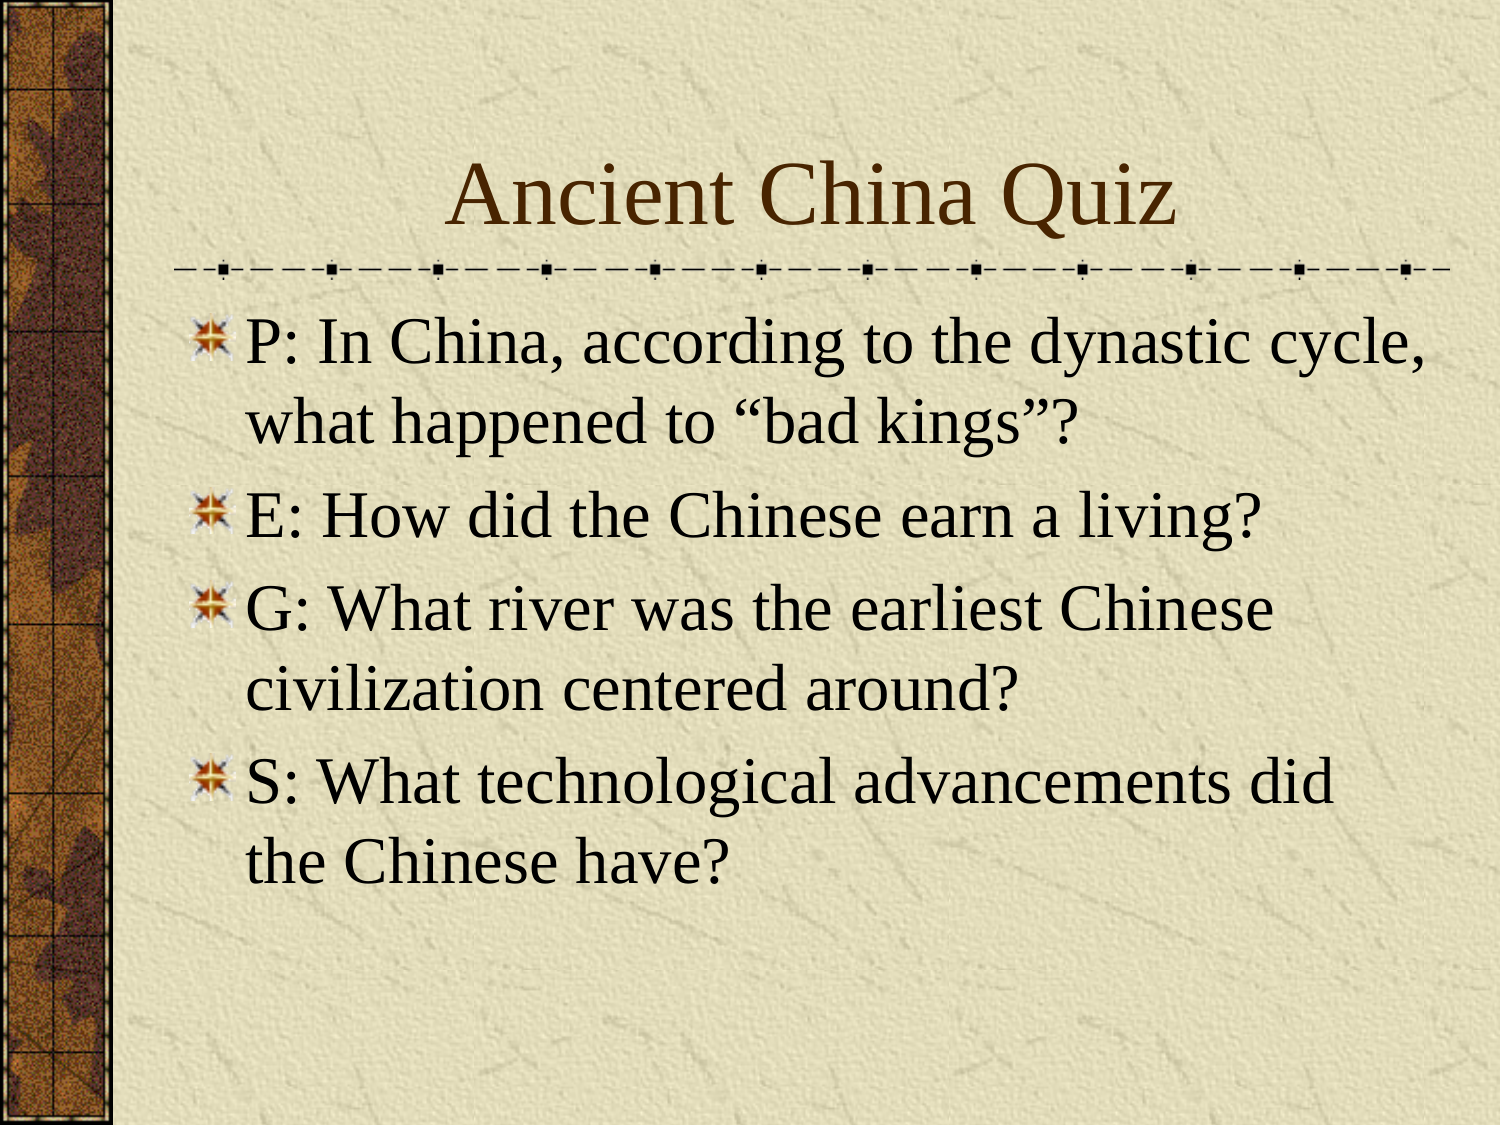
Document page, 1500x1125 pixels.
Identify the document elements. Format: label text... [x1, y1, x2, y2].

picture [0, 0, 1500, 1125]
title Ancient China Quiz [174, 62, 1450, 250]
list P: In China, according to the dynastic cycle, what happened to “bad kings”? E: How did the Chinese earn a living? G: What river was the earliest Chinese civilization centered around? S: What technological advancements did the Chinese have? [174, 289, 1449, 965]
